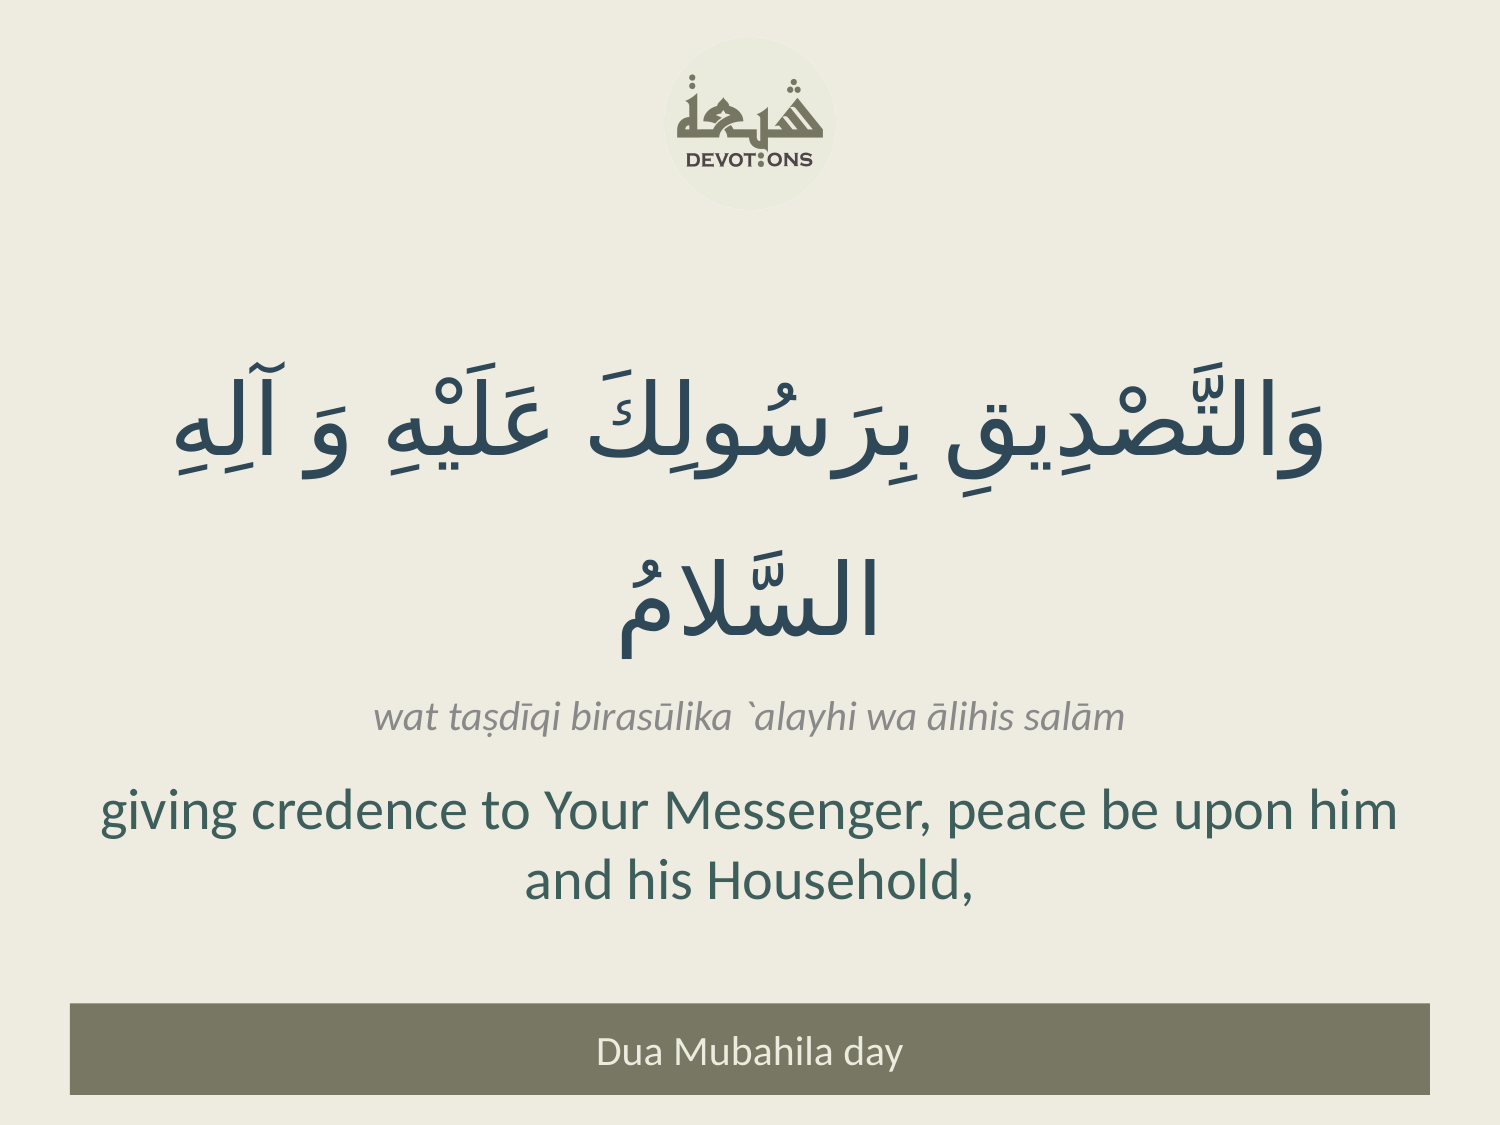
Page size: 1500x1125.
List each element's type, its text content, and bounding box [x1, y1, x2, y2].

list Dua Mubahila day [69, 1003, 1430, 1095]
list وَالتَّصْدِيقِ بِرَسُولِكَ عَلَيْهِ وَ آلِهِ السَّلامُ wat taṣdīqi birasūlika `alayhi wa ālihis salām giving credence to Your Messenger, peace be upon him and his Household, [69, 203, 1430, 1003]
picture [656, 29, 844, 203]
